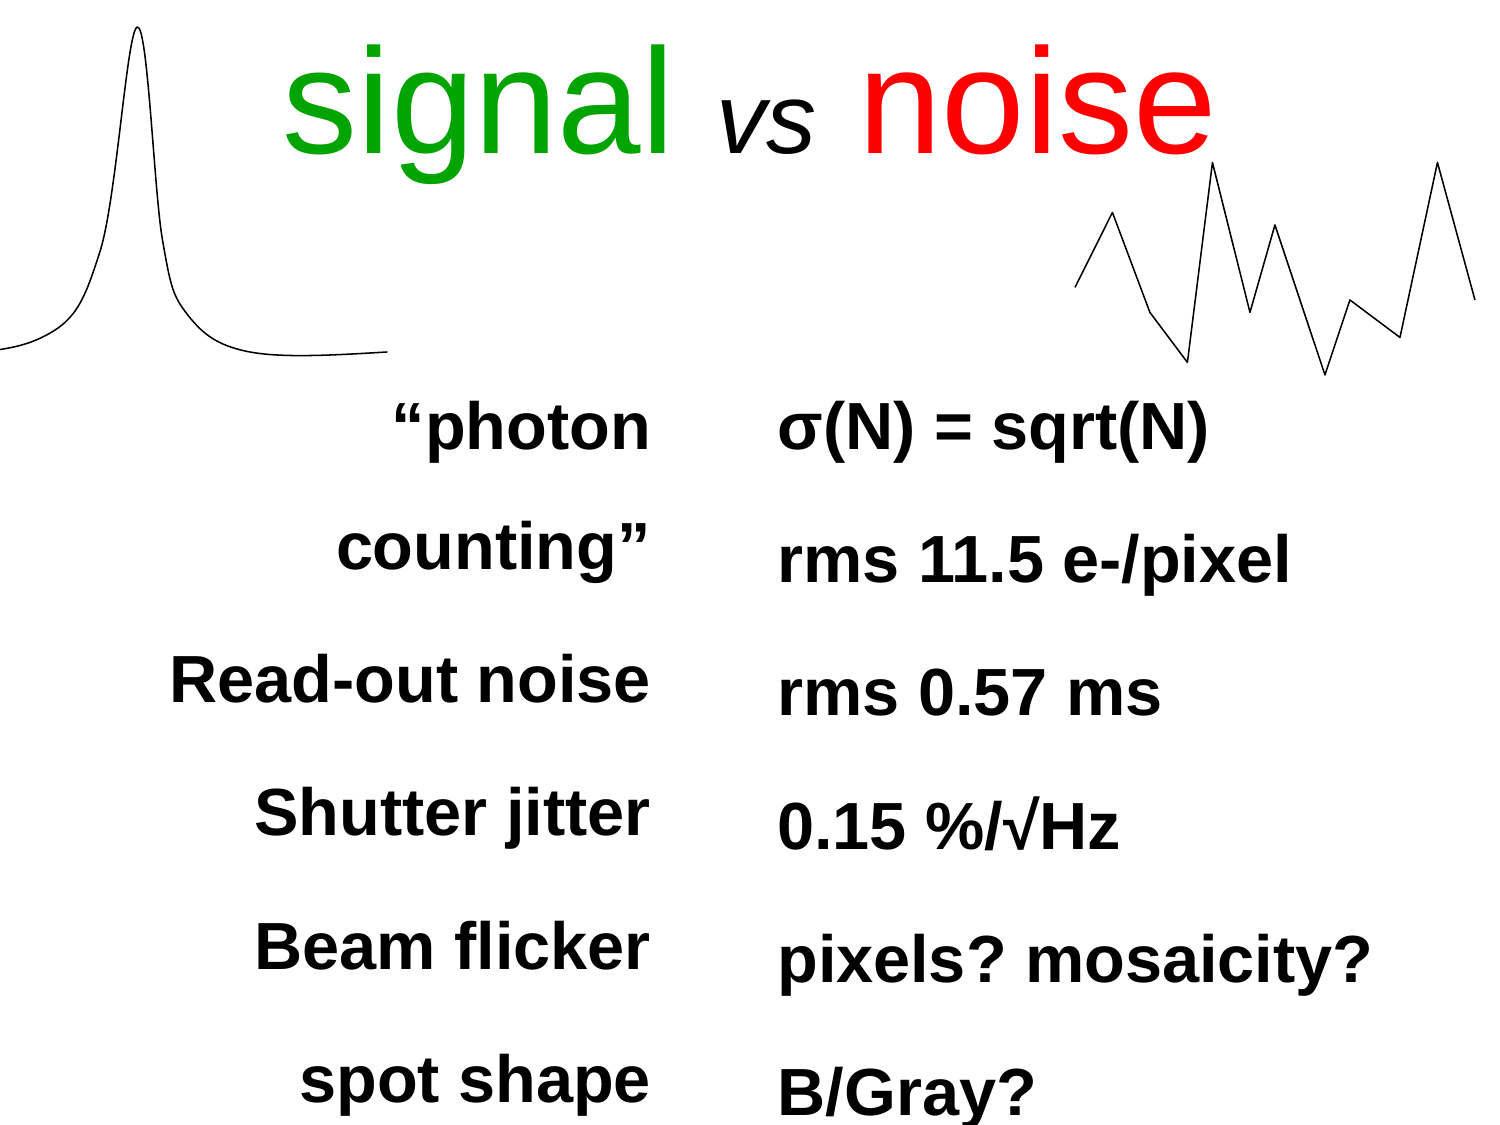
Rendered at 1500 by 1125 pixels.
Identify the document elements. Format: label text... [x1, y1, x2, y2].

list σ(N) = sqrt(N) rms 11.5 e-/pixel rms 0.57 ms 0.15 %/√Hz pixels? mosaicity? B/Gray? [762, 335, 1425, 1078]
text_box [0, 26, 388, 356]
list “photon counting” Read-out noise Shutter jitter Beam flicker spot shape radiation damage [75, 335, 667, 1078]
title signal vs noise [112, 0, 1388, 188]
text_box [1074, 162, 1475, 375]
